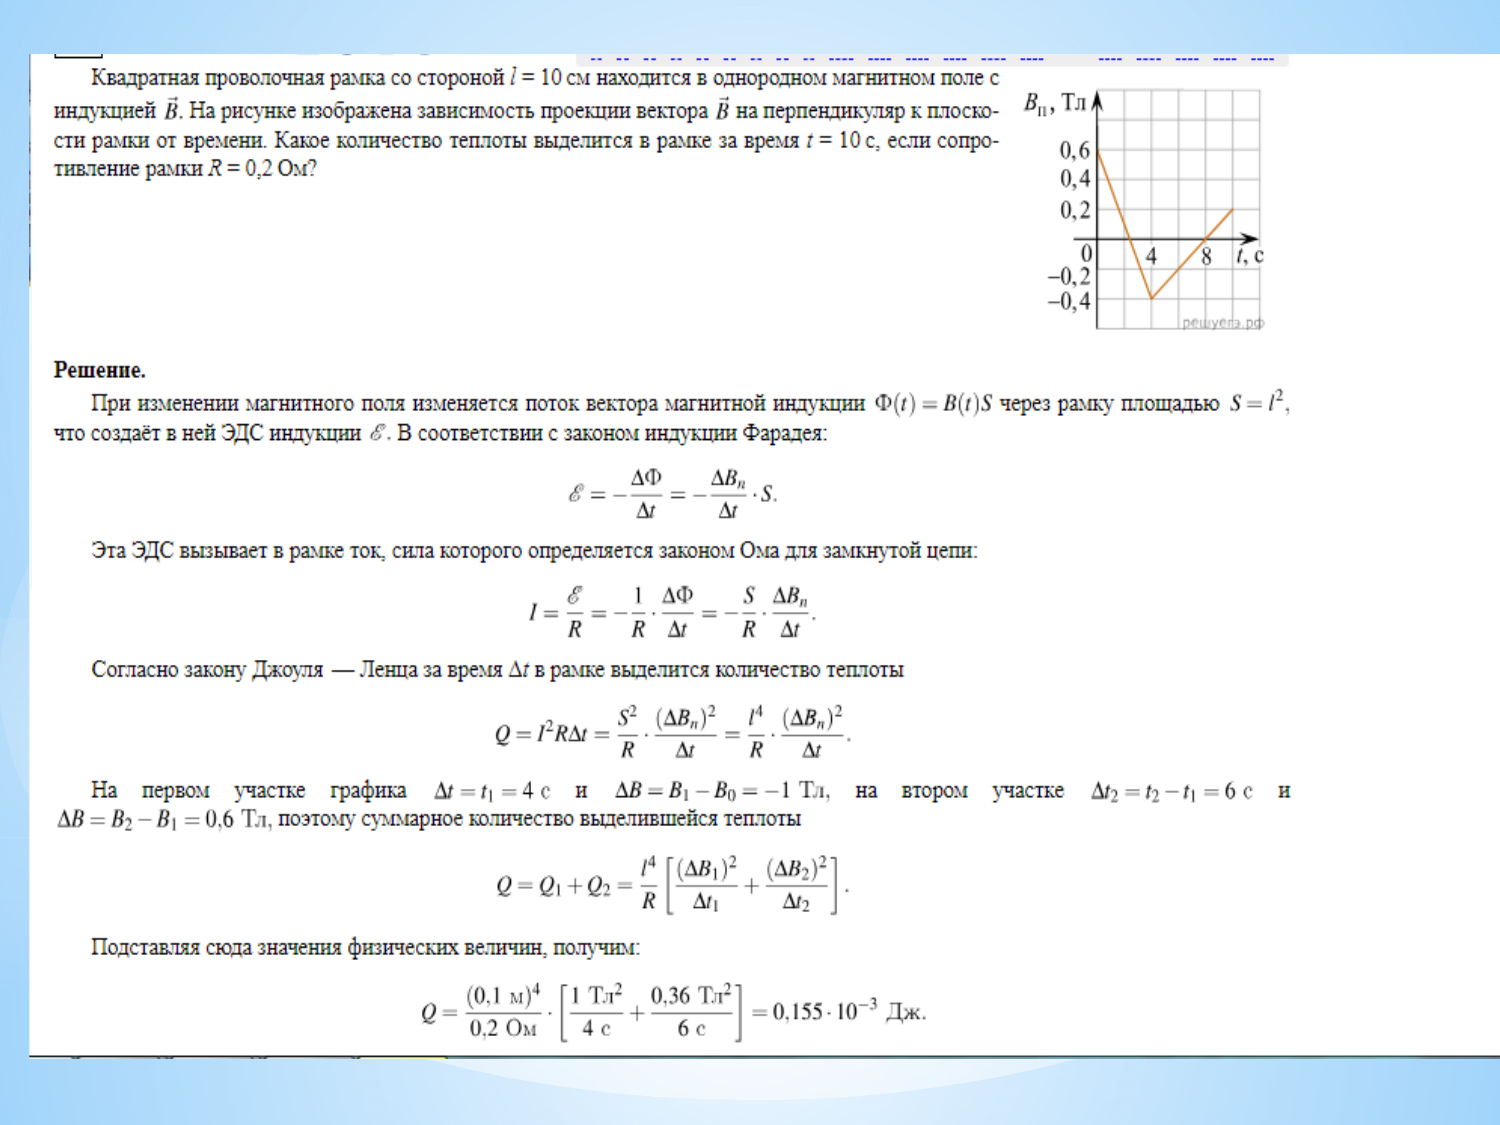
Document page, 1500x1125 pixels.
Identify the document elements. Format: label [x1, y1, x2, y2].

picture [29, 54, 1500, 1059]
